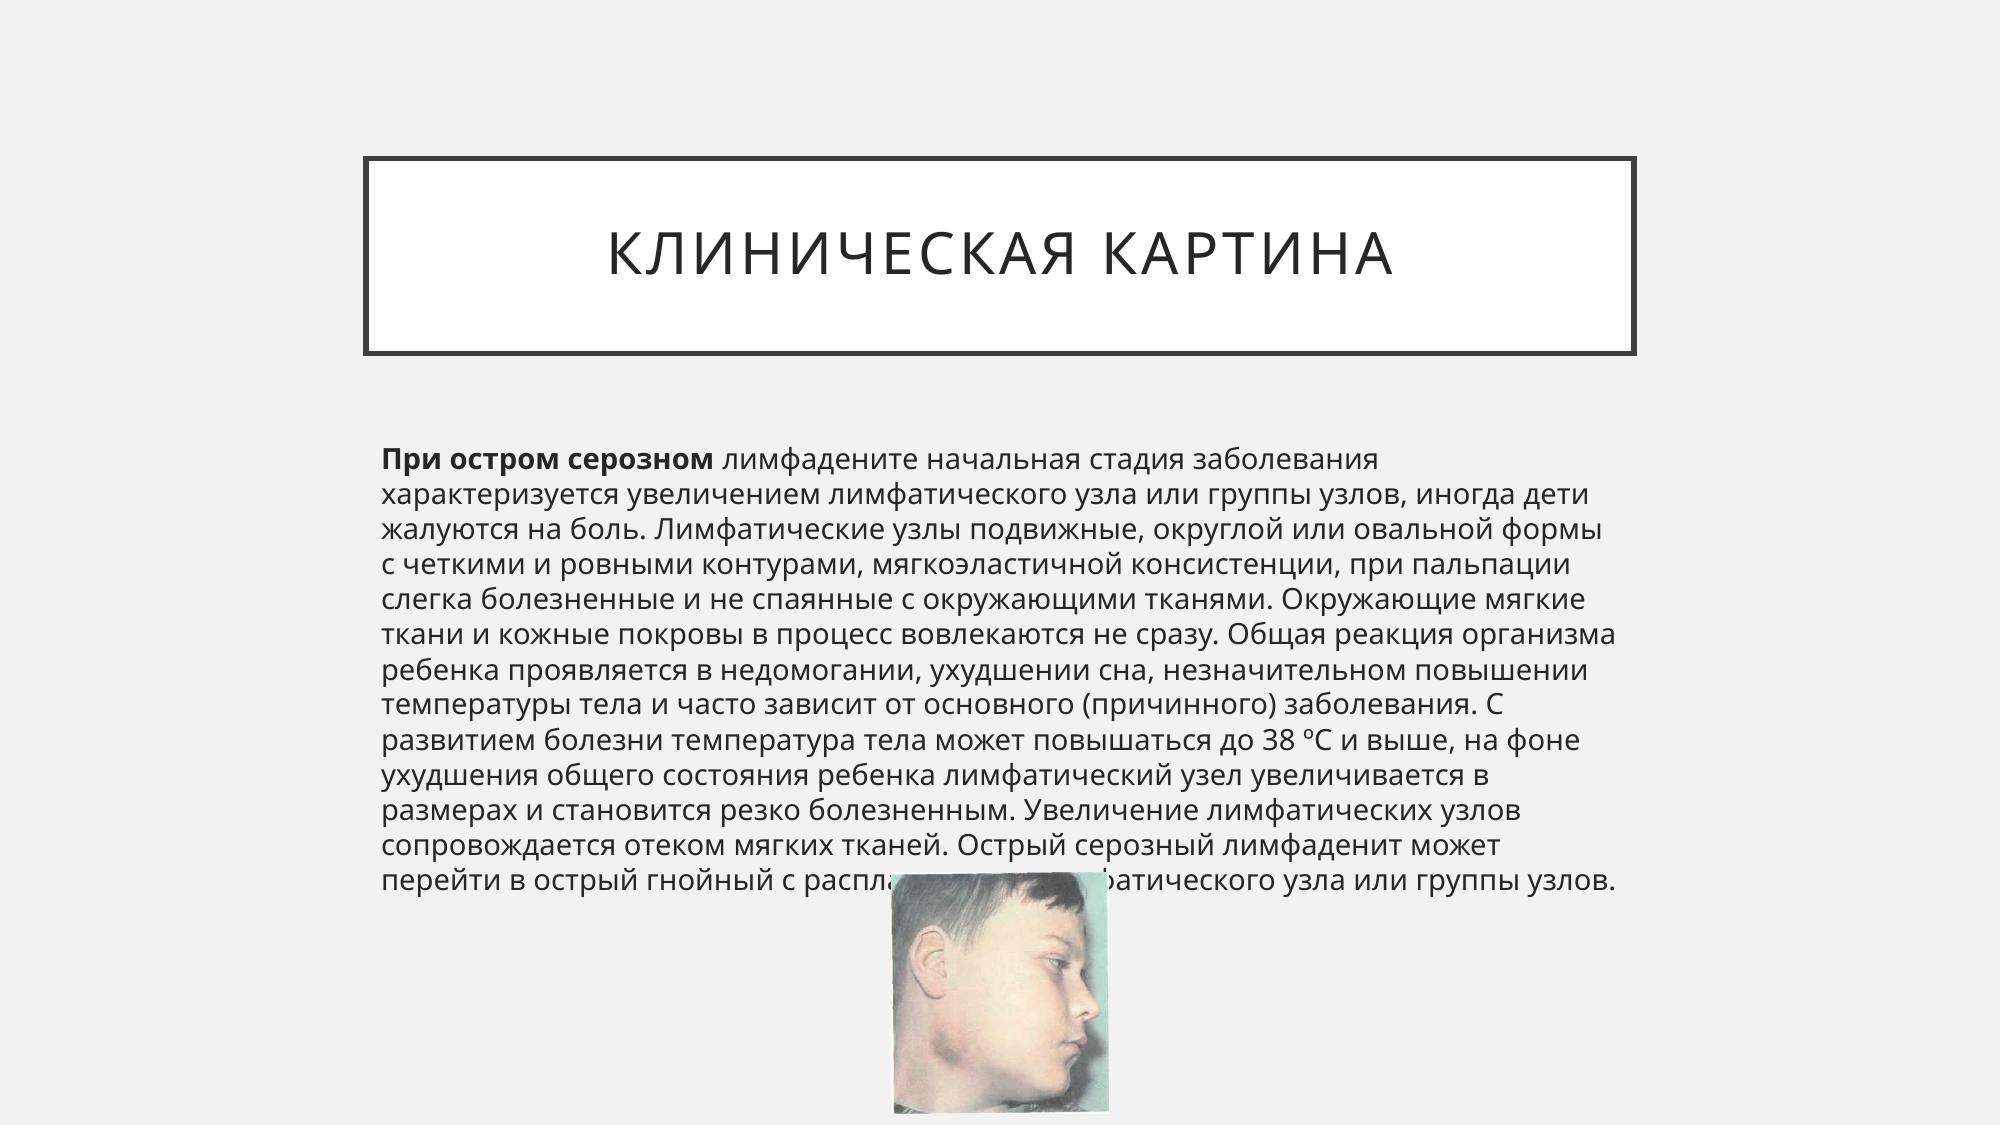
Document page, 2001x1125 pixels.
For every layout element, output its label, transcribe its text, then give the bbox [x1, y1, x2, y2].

picture [891, 872, 1109, 1114]
list При остром серозном лимфадените начальная стадия заболевания характеризуется увеличением лимфатического узла или группы узлов, иногда дети жалуются на боль. Лимфатические узлы подвижные, округлой или овальной формы с четкими и ровными контурами, мягкоэластичной консистенции, при пальпации слегка болезненные и не спаянные с окружающими тканями. Окружающие мягкие ткани и кожные покровы в процесс вовлекаются не сразу. Общая реакция организма ребенка проявляется в недомогании, ухудшении сна, незначительном повышении температуры тела и часто зависит от основного (причинного) заболевания. С развитием болезни температура тела может повышаться до 38 ºС и выше, на фоне ухудшения общего состояния ребенка лимфатический узел увеличивается в размерах и становится резко болезненным. Увеличение лимфатических узлов сопровождается отеком мягких тканей. Острый серозный лимфаденит может перейти в острый гнойный с расплавлением лимфатического узла или группы узлов. [366, 432, 1634, 942]
title Клиническая картина [363, 156, 1637, 356]
